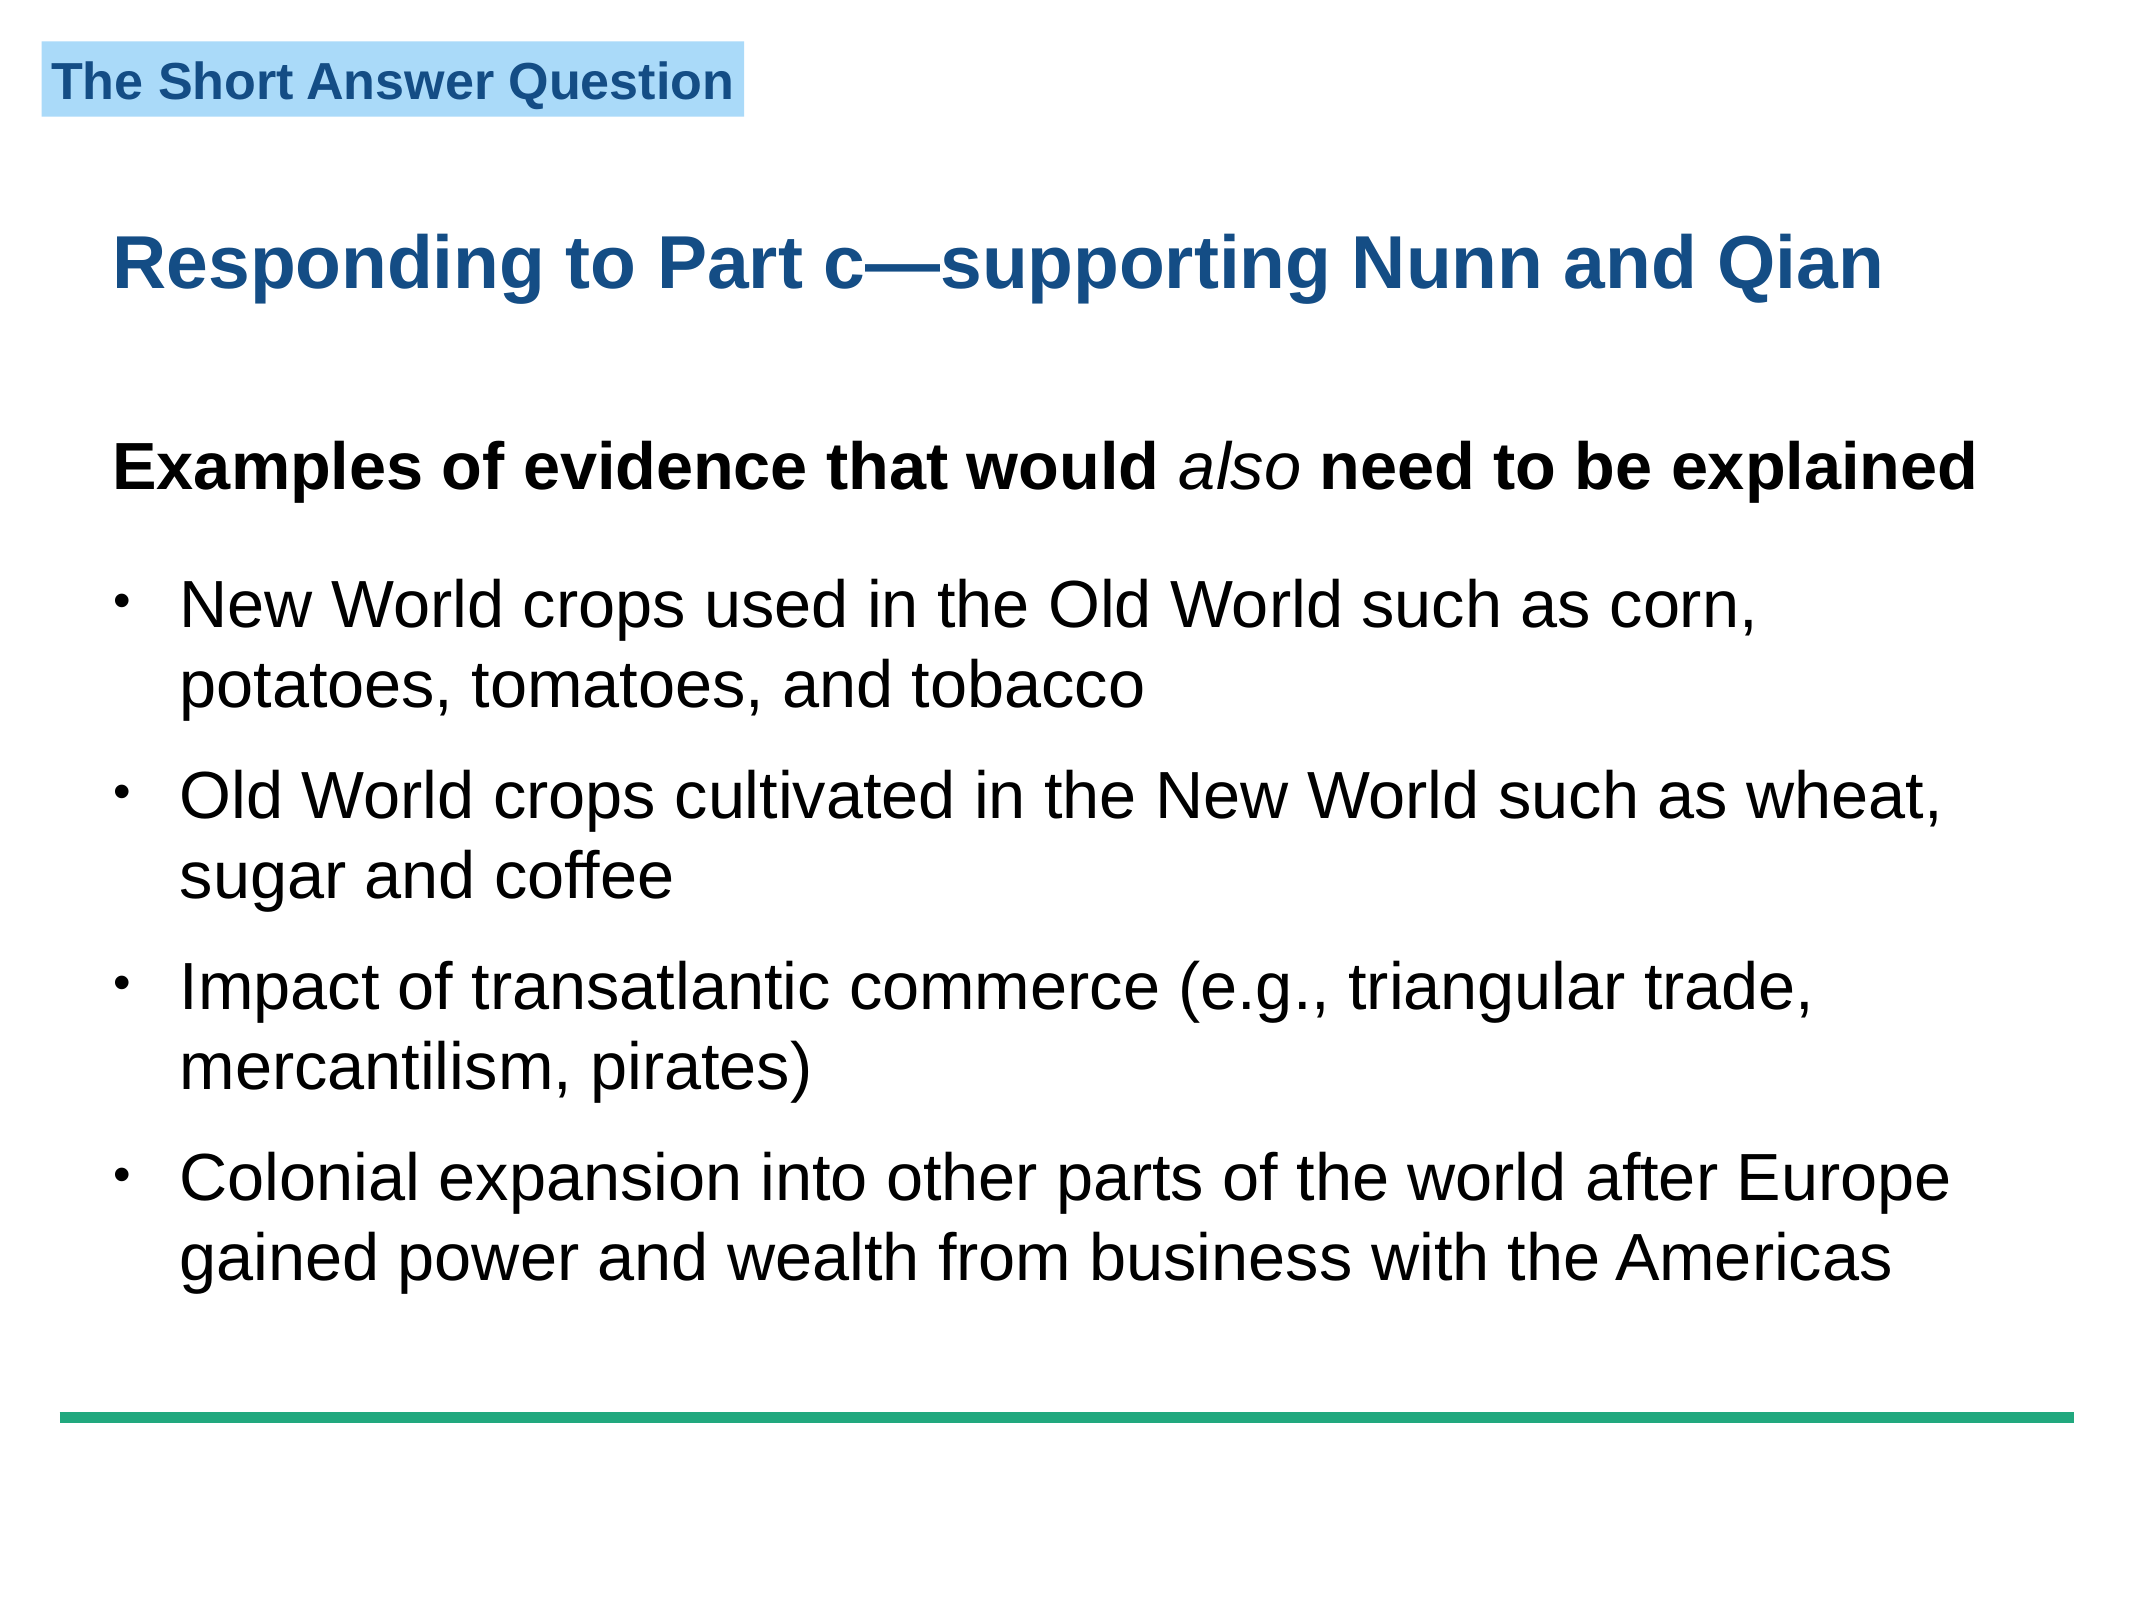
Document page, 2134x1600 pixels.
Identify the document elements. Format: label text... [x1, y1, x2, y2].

text_box Responding to Part c—supporting Nunn and Qian [104, 208, 1898, 310]
text_box Examples of evidence that would also need to be explained [104, 417, 1991, 510]
text_box New World crops used in the Old World such as corn, potatoes, tomatoes, and tobacco Old World crops cultivated in the New World such as wheat, sugar and coffee Impact of transatlantic commerce (e.g., triangular trade, mercantilism, pirates) Colonial expansion into other parts of the world after Europe gained power and wealth from business with the Americas [104, 552, 2029, 1277]
